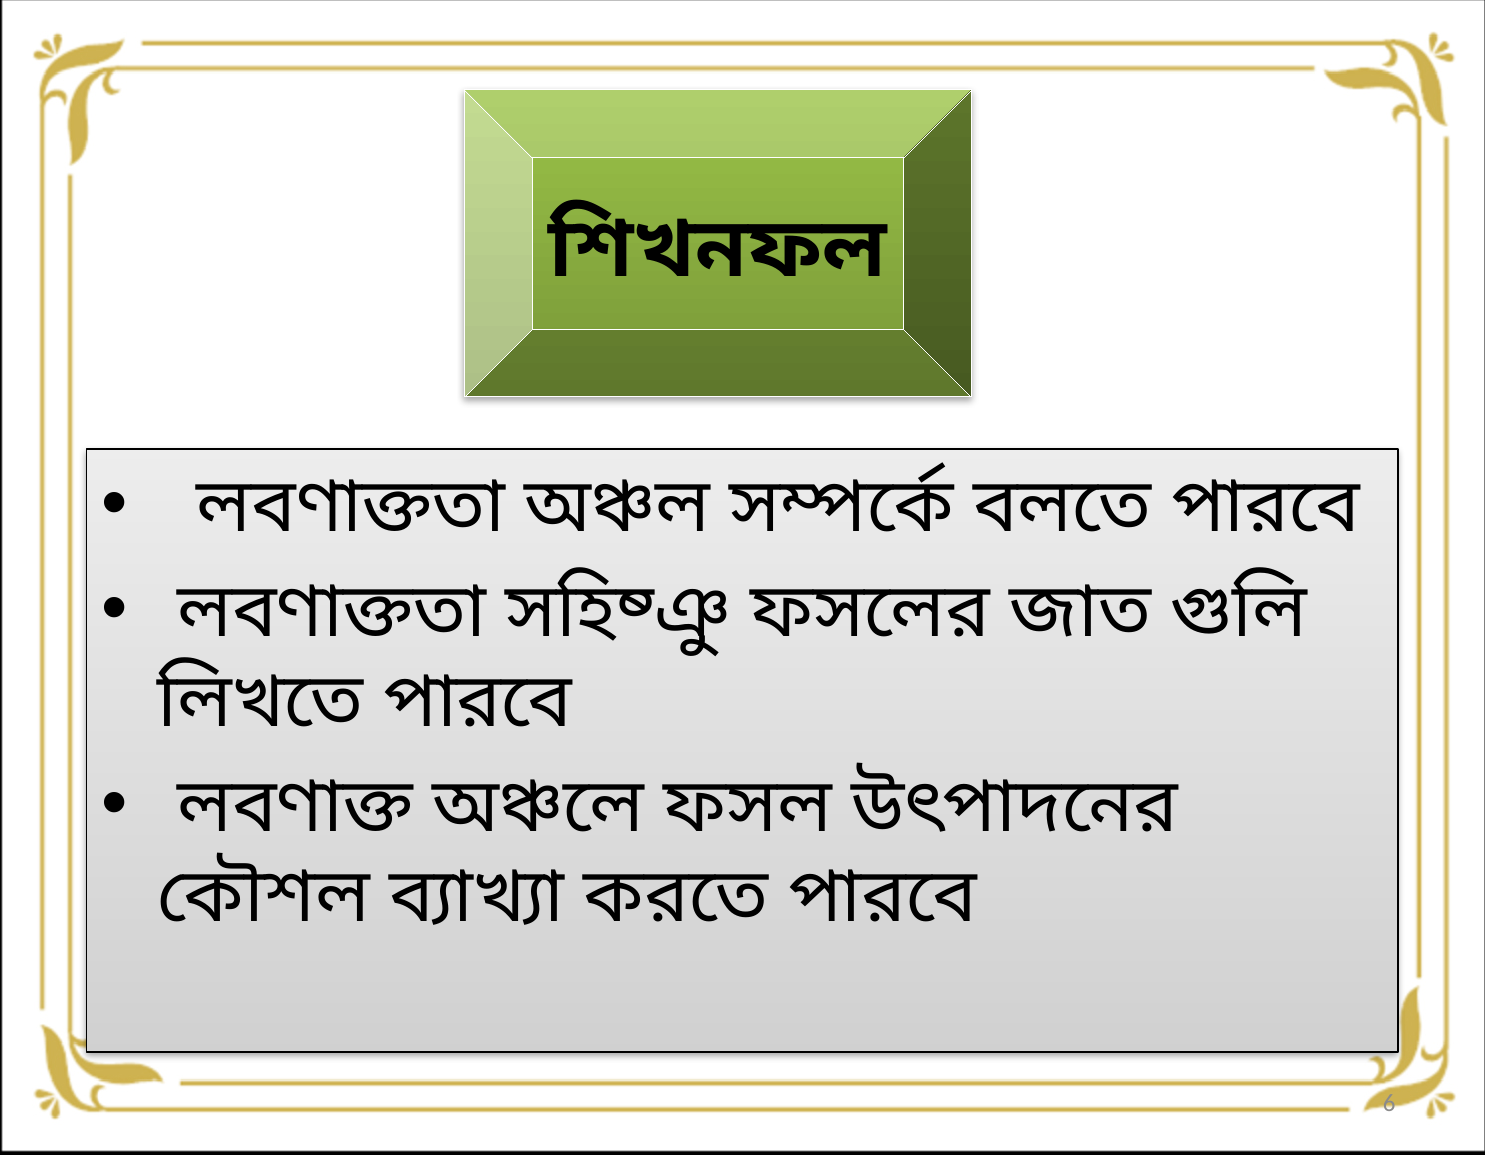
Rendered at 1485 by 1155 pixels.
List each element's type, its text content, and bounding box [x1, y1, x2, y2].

picture [0, 0, 1485, 1155]
list লবণাক্ততা অঞ্চল সম্পর্কে বলতে পারবে লবণাক্ততা সহিষ্ঞু ফসলের জাত গুলি লিখতে পারবে লবণাক্ত অঞ্চলে ফসল উৎপাদনের কৌশল ব্যাখ্যা করতে পারবে [86, 448, 1399, 1053]
slide_number 6 [1064, 1070, 1411, 1132]
text_box শিখনফল [464, 89, 972, 397]
